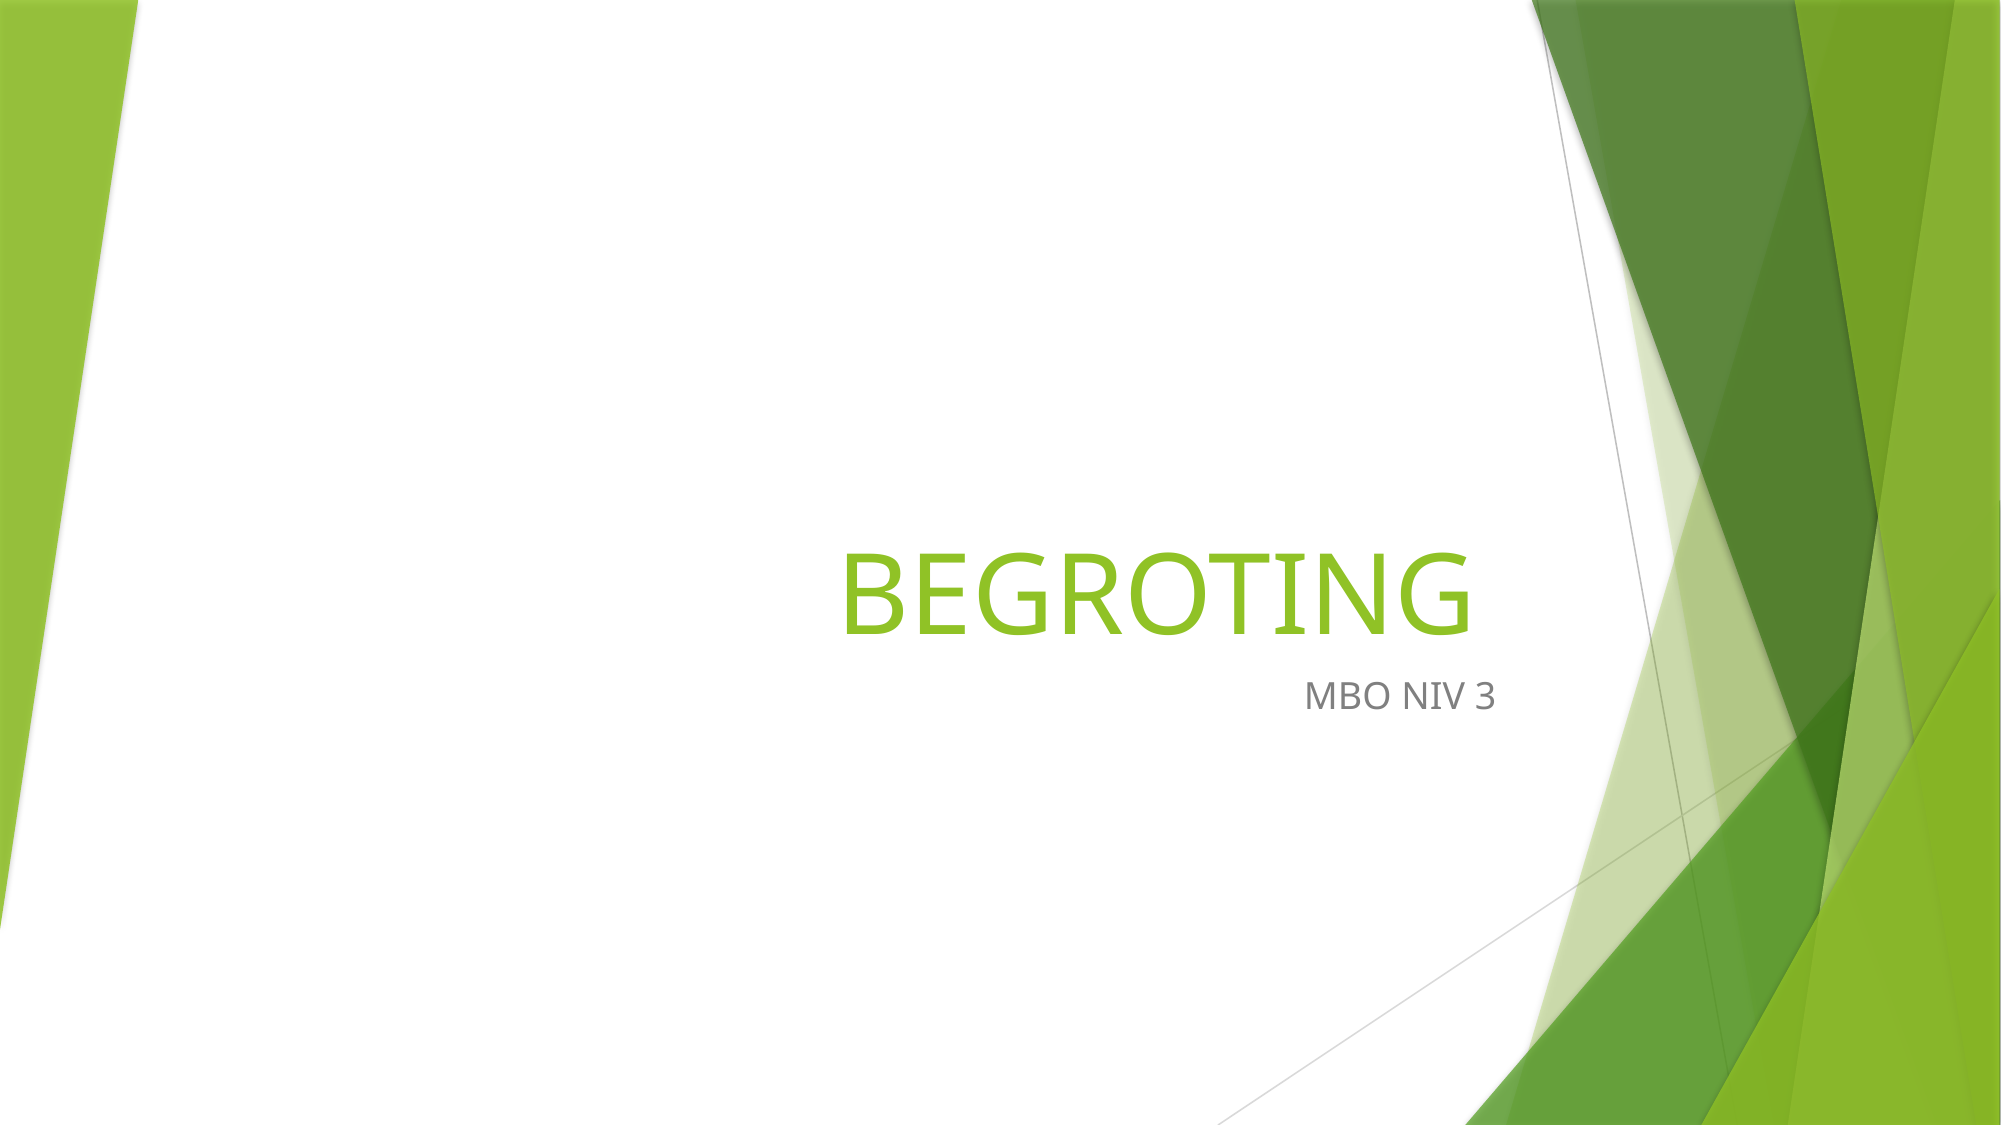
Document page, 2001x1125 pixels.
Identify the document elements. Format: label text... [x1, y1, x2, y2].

title BEGROTING [247, 394, 1522, 664]
subtitle MBO NIV 3 [247, 664, 1522, 845]
